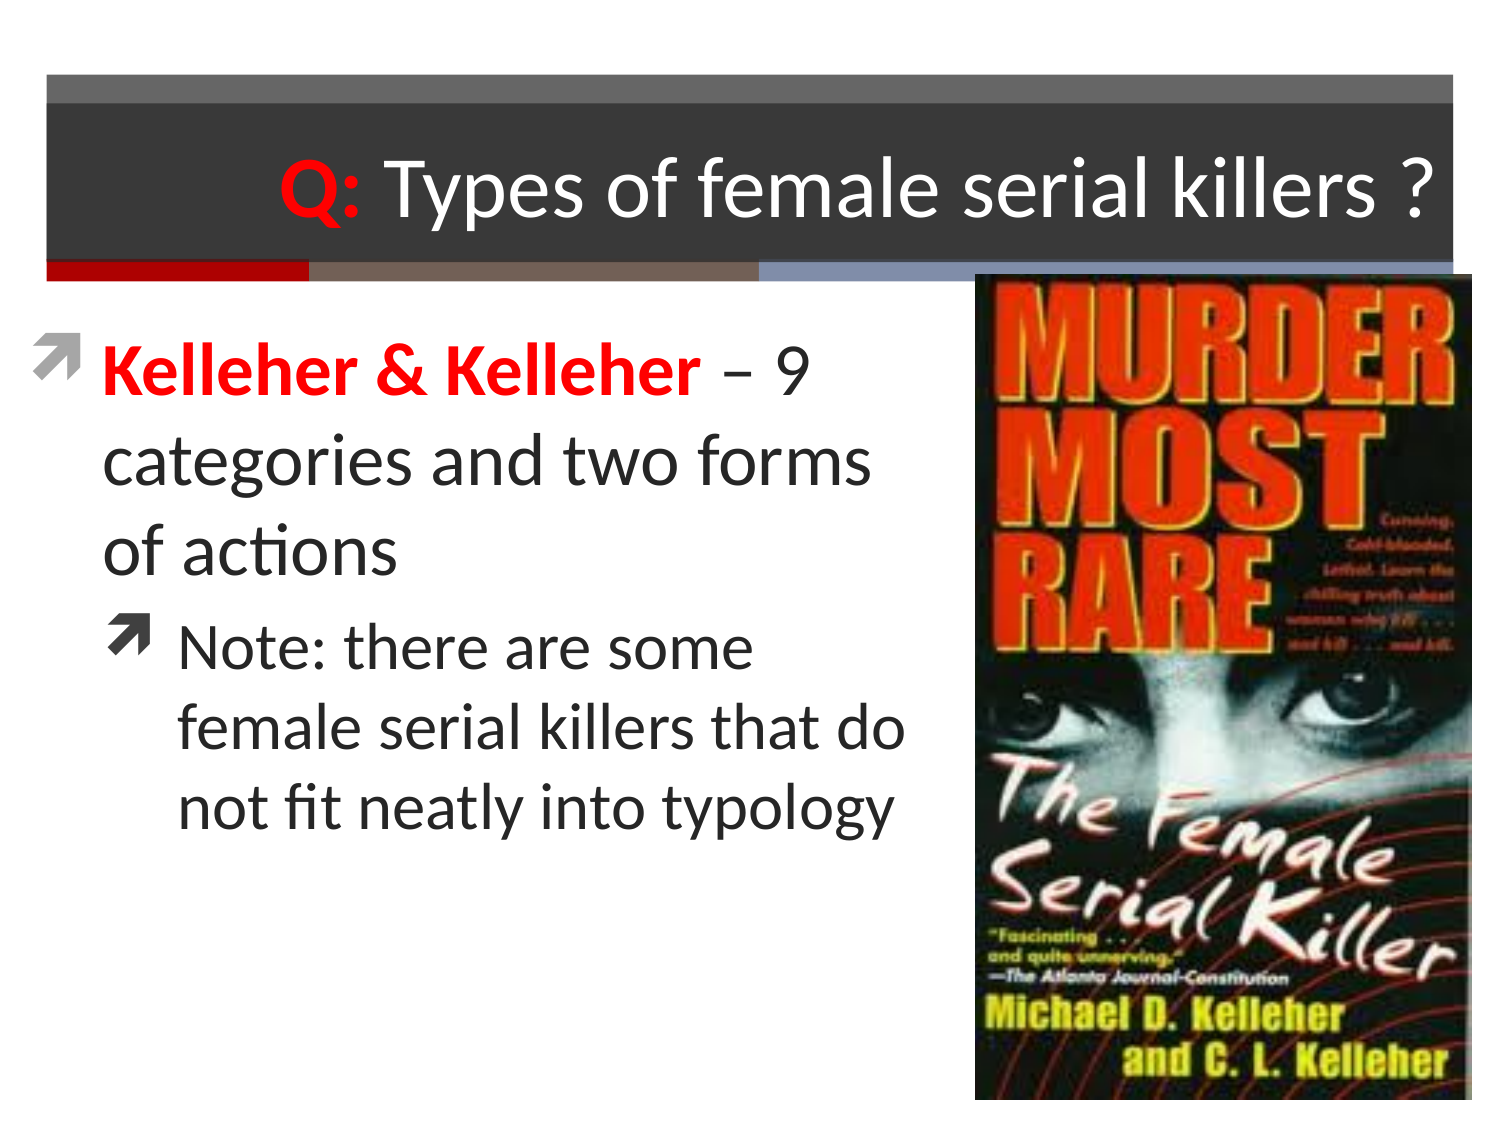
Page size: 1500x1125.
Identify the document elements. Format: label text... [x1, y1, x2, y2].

picture [974, 274, 1473, 1101]
list Kelleher & Kelleher – 9 categories and two forms of actions Note: there are some female serial killers that do not fit neatly into typology [12, 312, 950, 1038]
title Q: Types of female serial killers ? [46, 103, 1454, 263]
